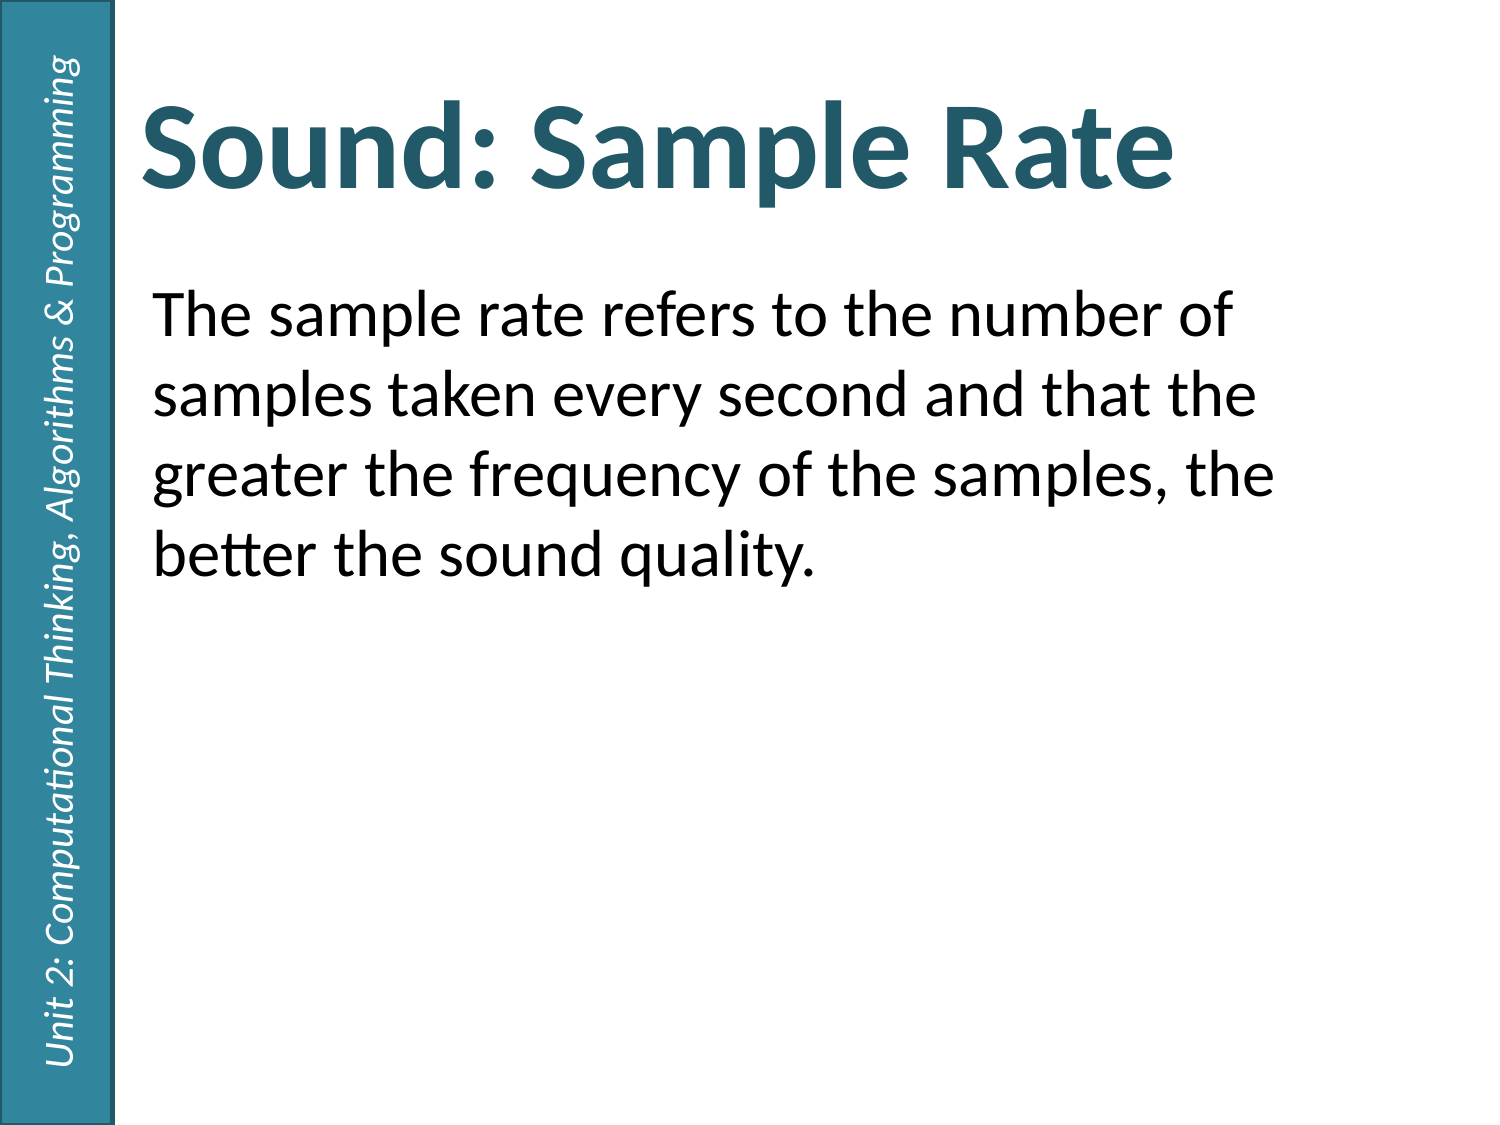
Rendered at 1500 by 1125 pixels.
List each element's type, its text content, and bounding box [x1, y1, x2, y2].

list The sample rate refers to the number of samples taken every second and that the greater the frequency of the samples, the better the sound quality. [137, 262, 1425, 1005]
text_box Unit 2: Computational Thinking, Algorithms & Programming [0, 0, 115, 1125]
title Sound: Sample Rate [125, 45, 1425, 233]
